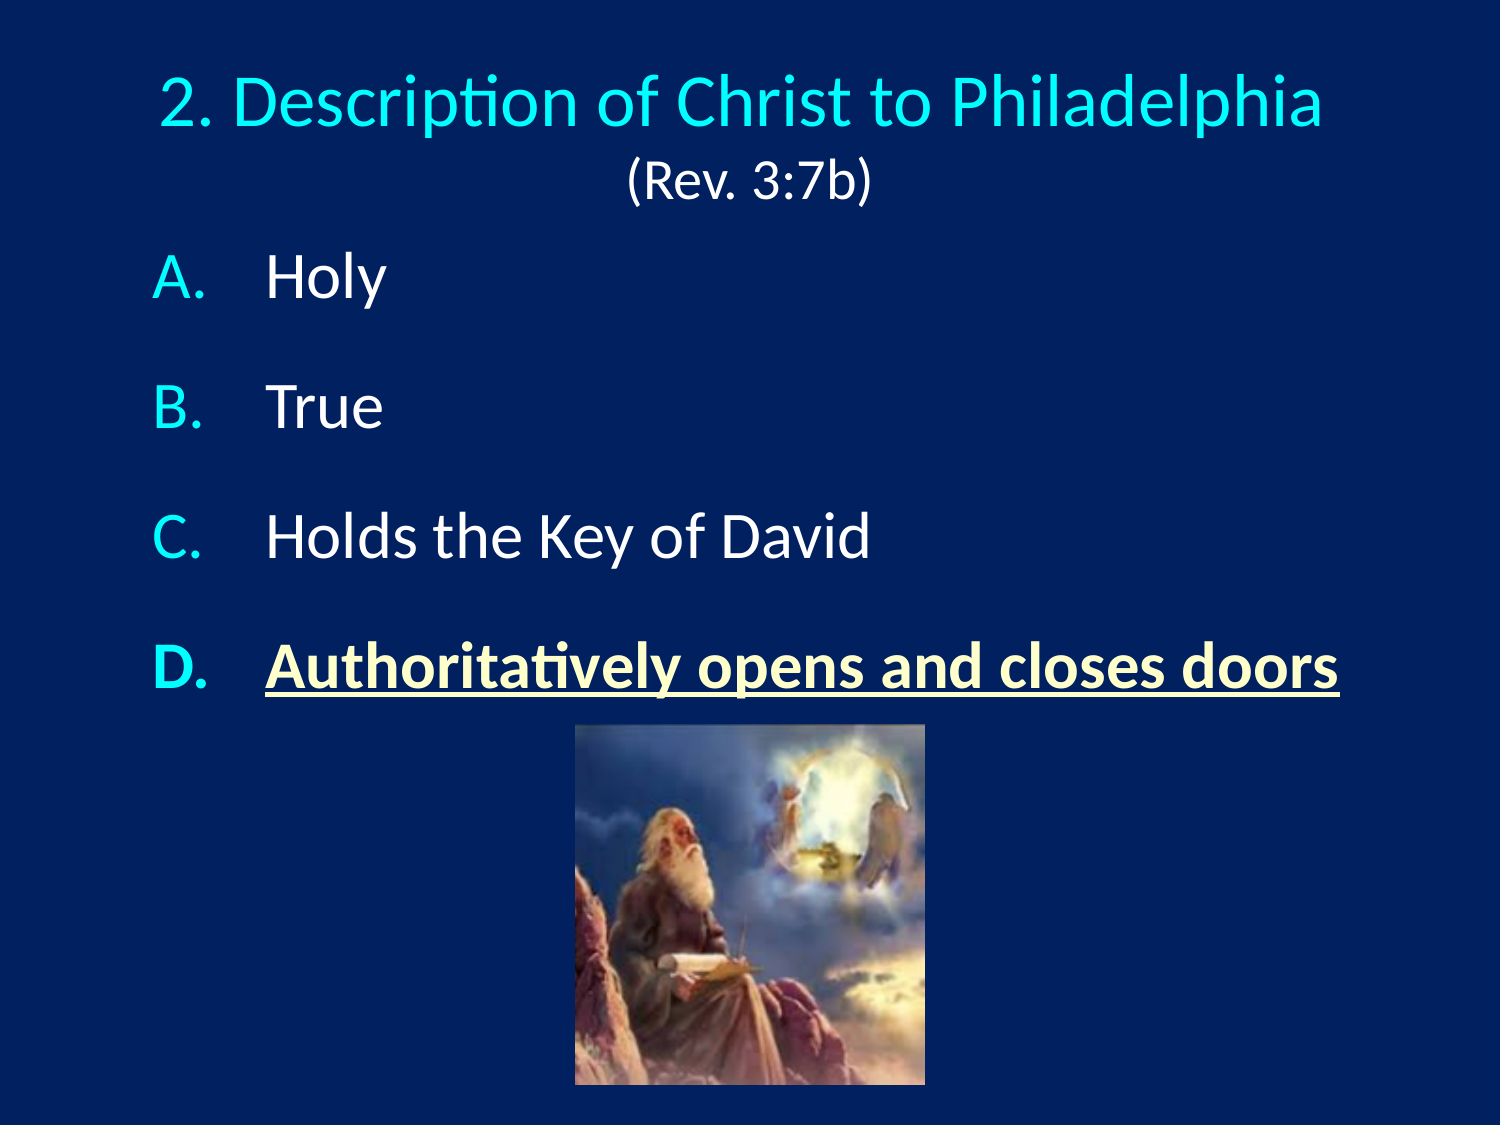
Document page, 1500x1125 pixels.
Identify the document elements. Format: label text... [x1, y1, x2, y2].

list Holy True Holds the Key of David Authoritatively opens and closes doors [137, 223, 1363, 763]
title 2. Description of Christ to Philadelphia (Rev. 3:7b) [0, 37, 1500, 225]
picture [575, 724, 925, 1085]
